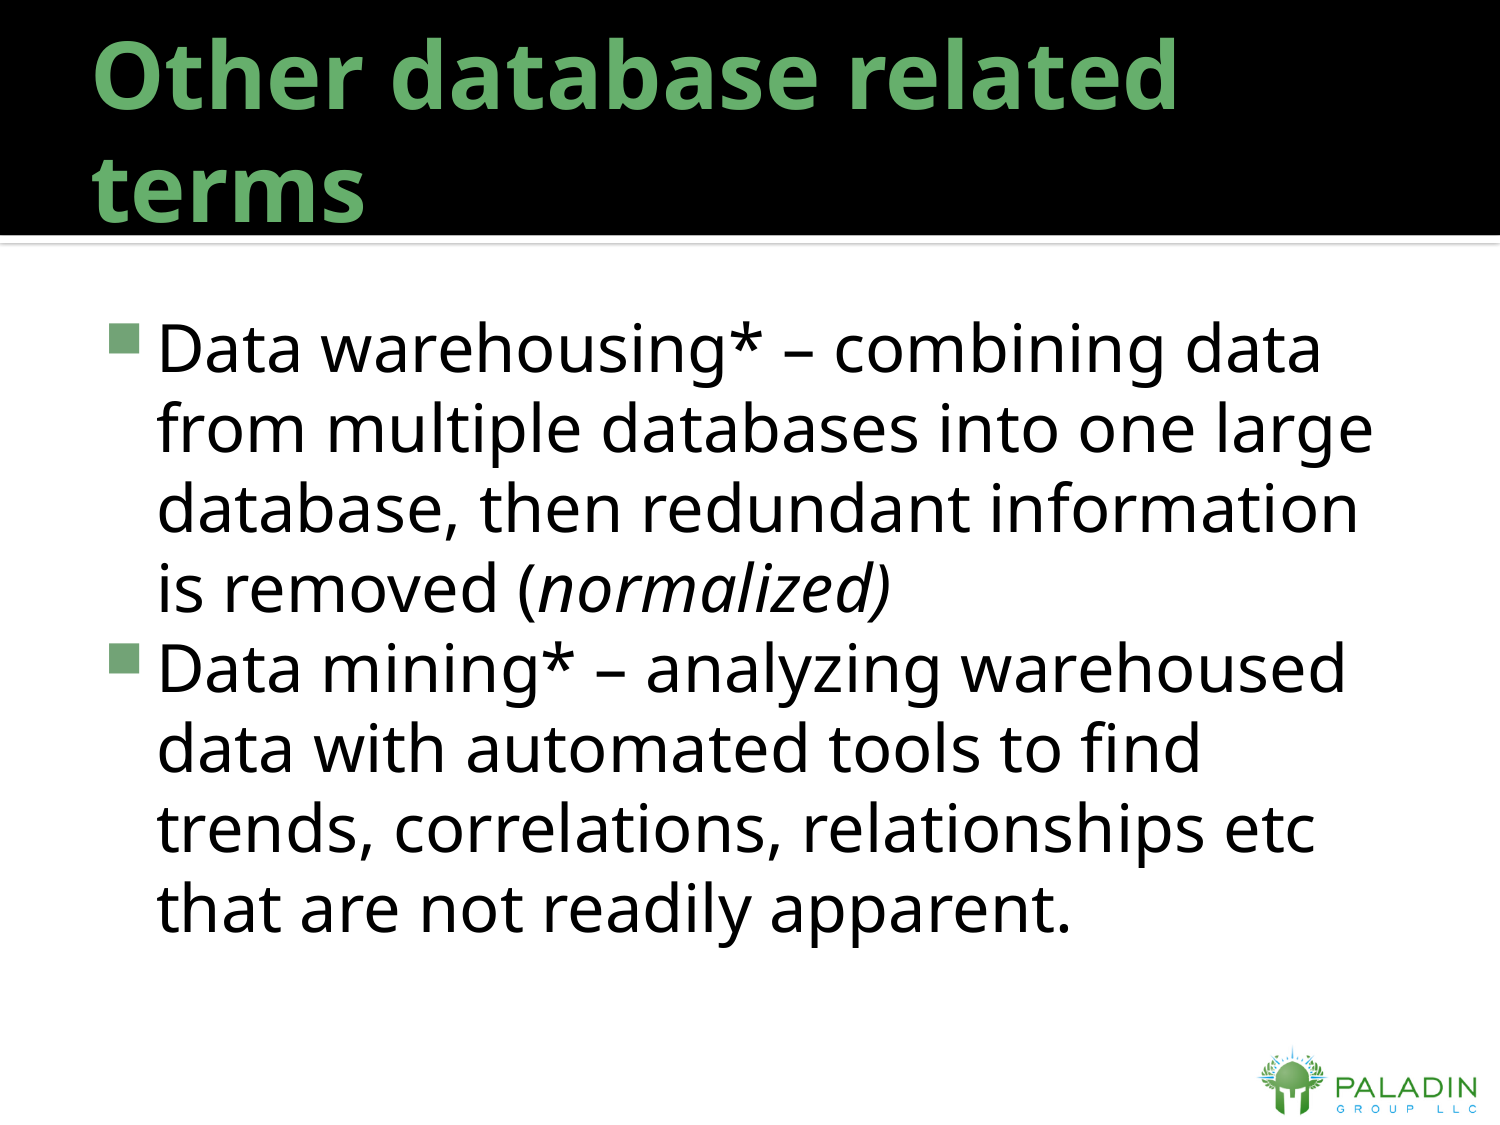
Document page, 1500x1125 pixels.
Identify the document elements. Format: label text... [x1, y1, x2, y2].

list Data warehousing* – combining data from multiple databases into one large database, then redundant information is removed (normalized) Data mining* – analyzing warehoused data with automated tools to find trends, correlations, relationships etc that are not readily apparent. [75, 291, 1425, 1050]
picture [1250, 1040, 1487, 1125]
title Other database related terms [75, 25, 1425, 231]
